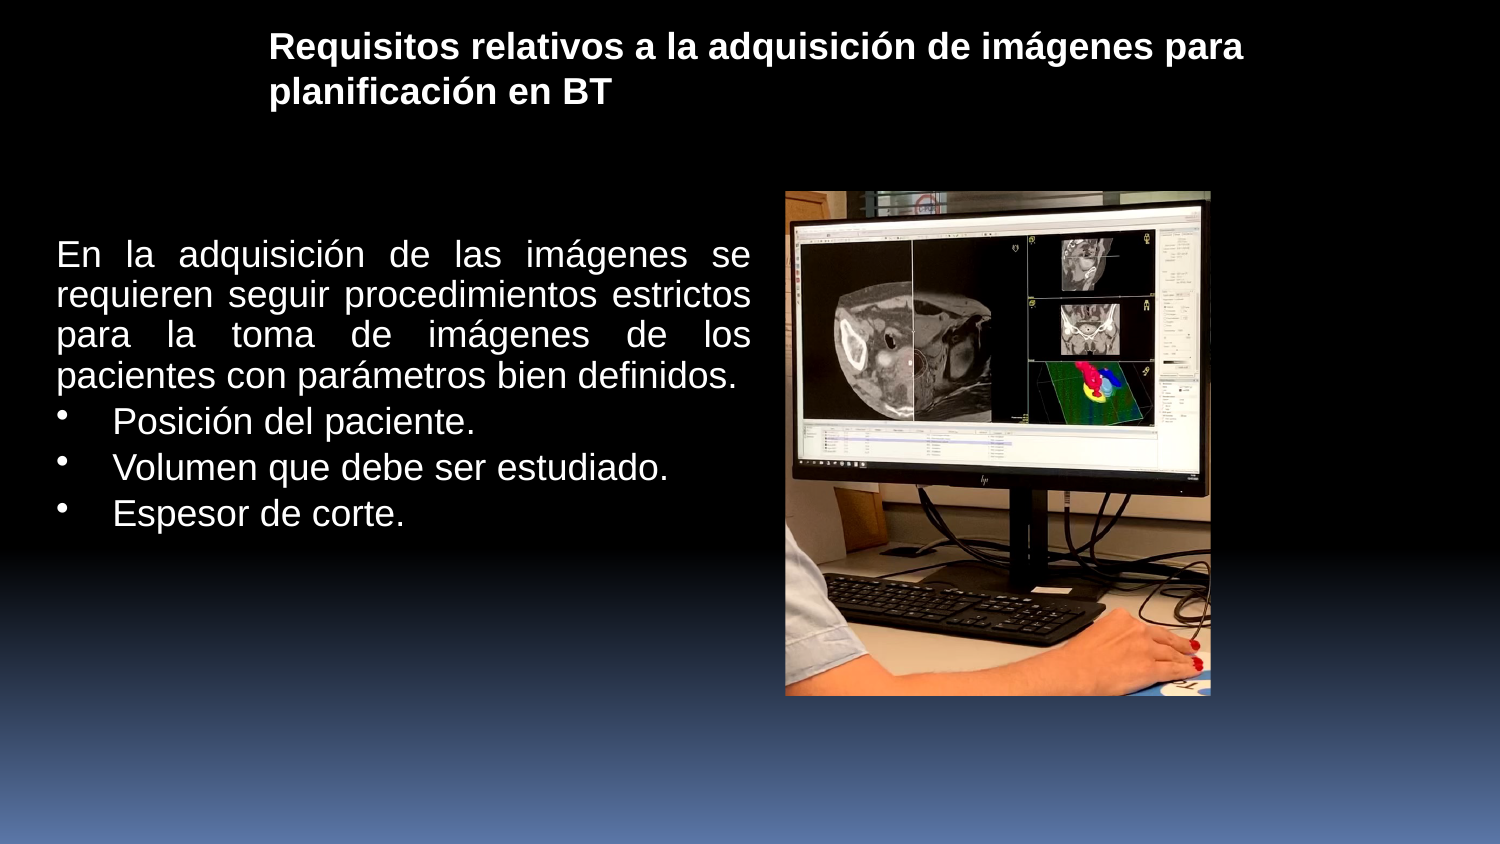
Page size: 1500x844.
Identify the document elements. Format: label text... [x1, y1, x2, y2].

picture [785, 191, 1211, 696]
text_box En la adquisición de las imágenes se requieren seguir procedimientos estrictos para la toma de imágenes de los pacientes con parámetros bien definidos. Posición del paciente. Volumen que debe ser estudiado. Espesor de corte. [41, 227, 767, 543]
text_box Requisitos relativos a la adquisición de imágenes para planificación en BT [253, 14, 1291, 119]
